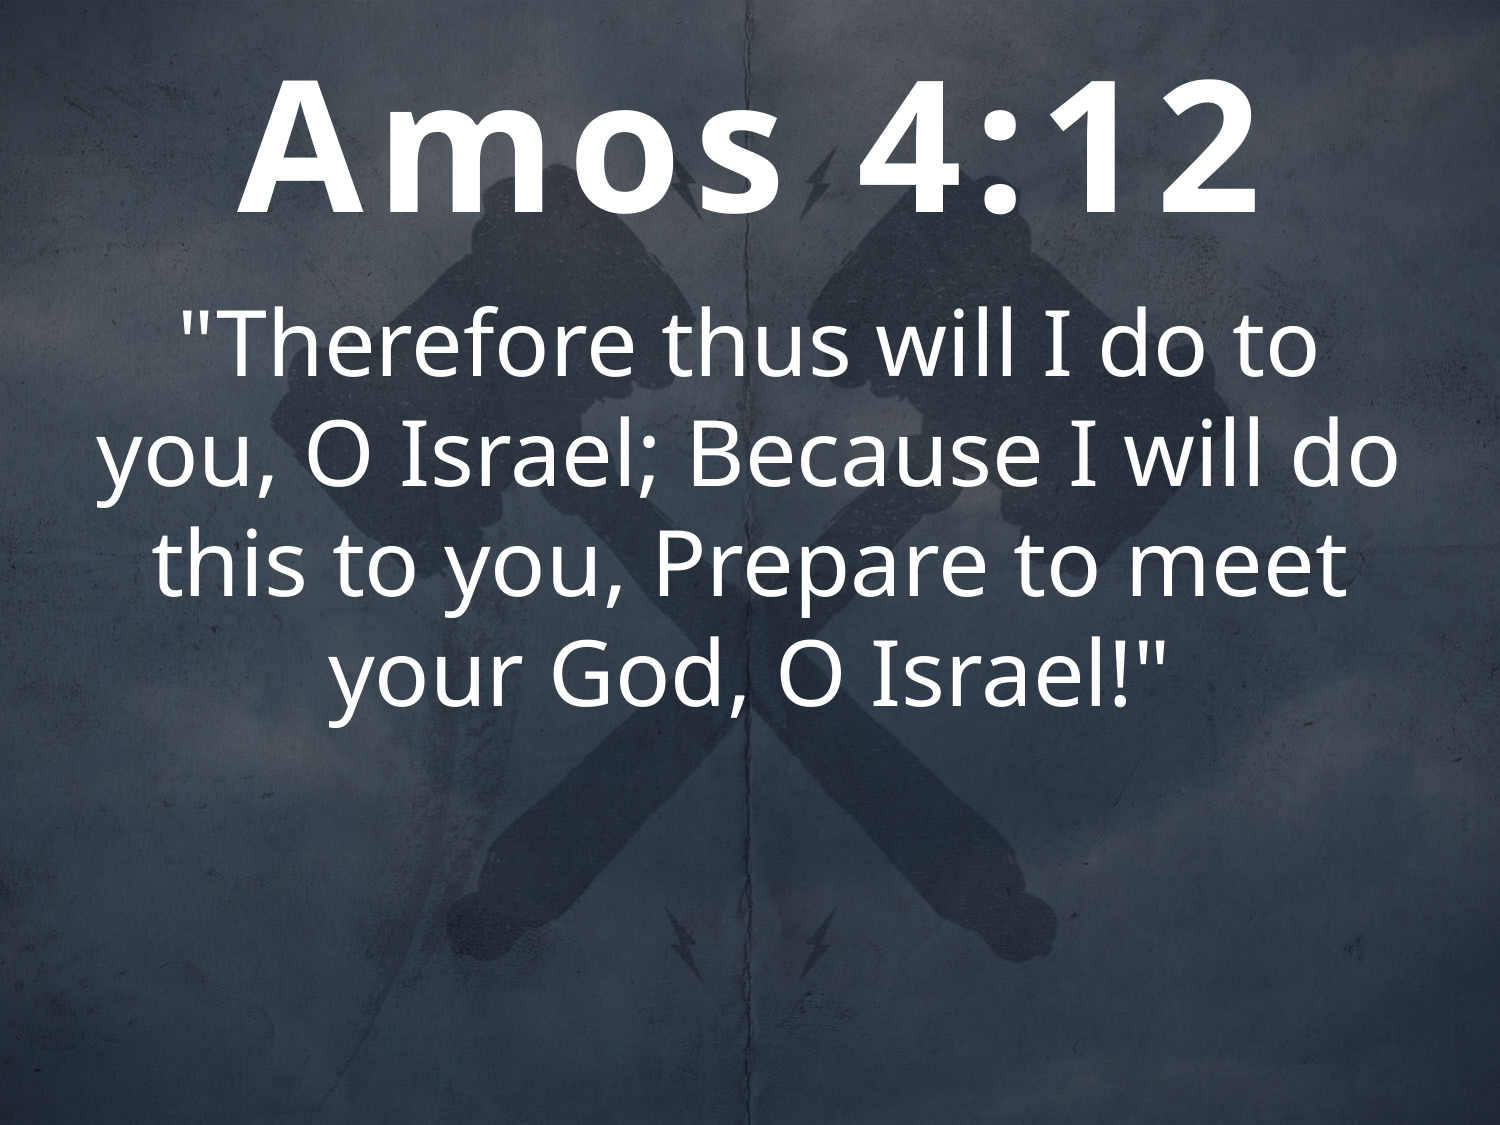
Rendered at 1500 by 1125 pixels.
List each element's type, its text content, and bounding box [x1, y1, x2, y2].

title Amos 4:12 [75, 45, 1425, 233]
picture [0, 0, 1500, 1125]
list "Therefore thus will I do to you, O Israel; Because I will do this to you, Prepare to meet your God, O Israel!" [75, 277, 1425, 1119]
